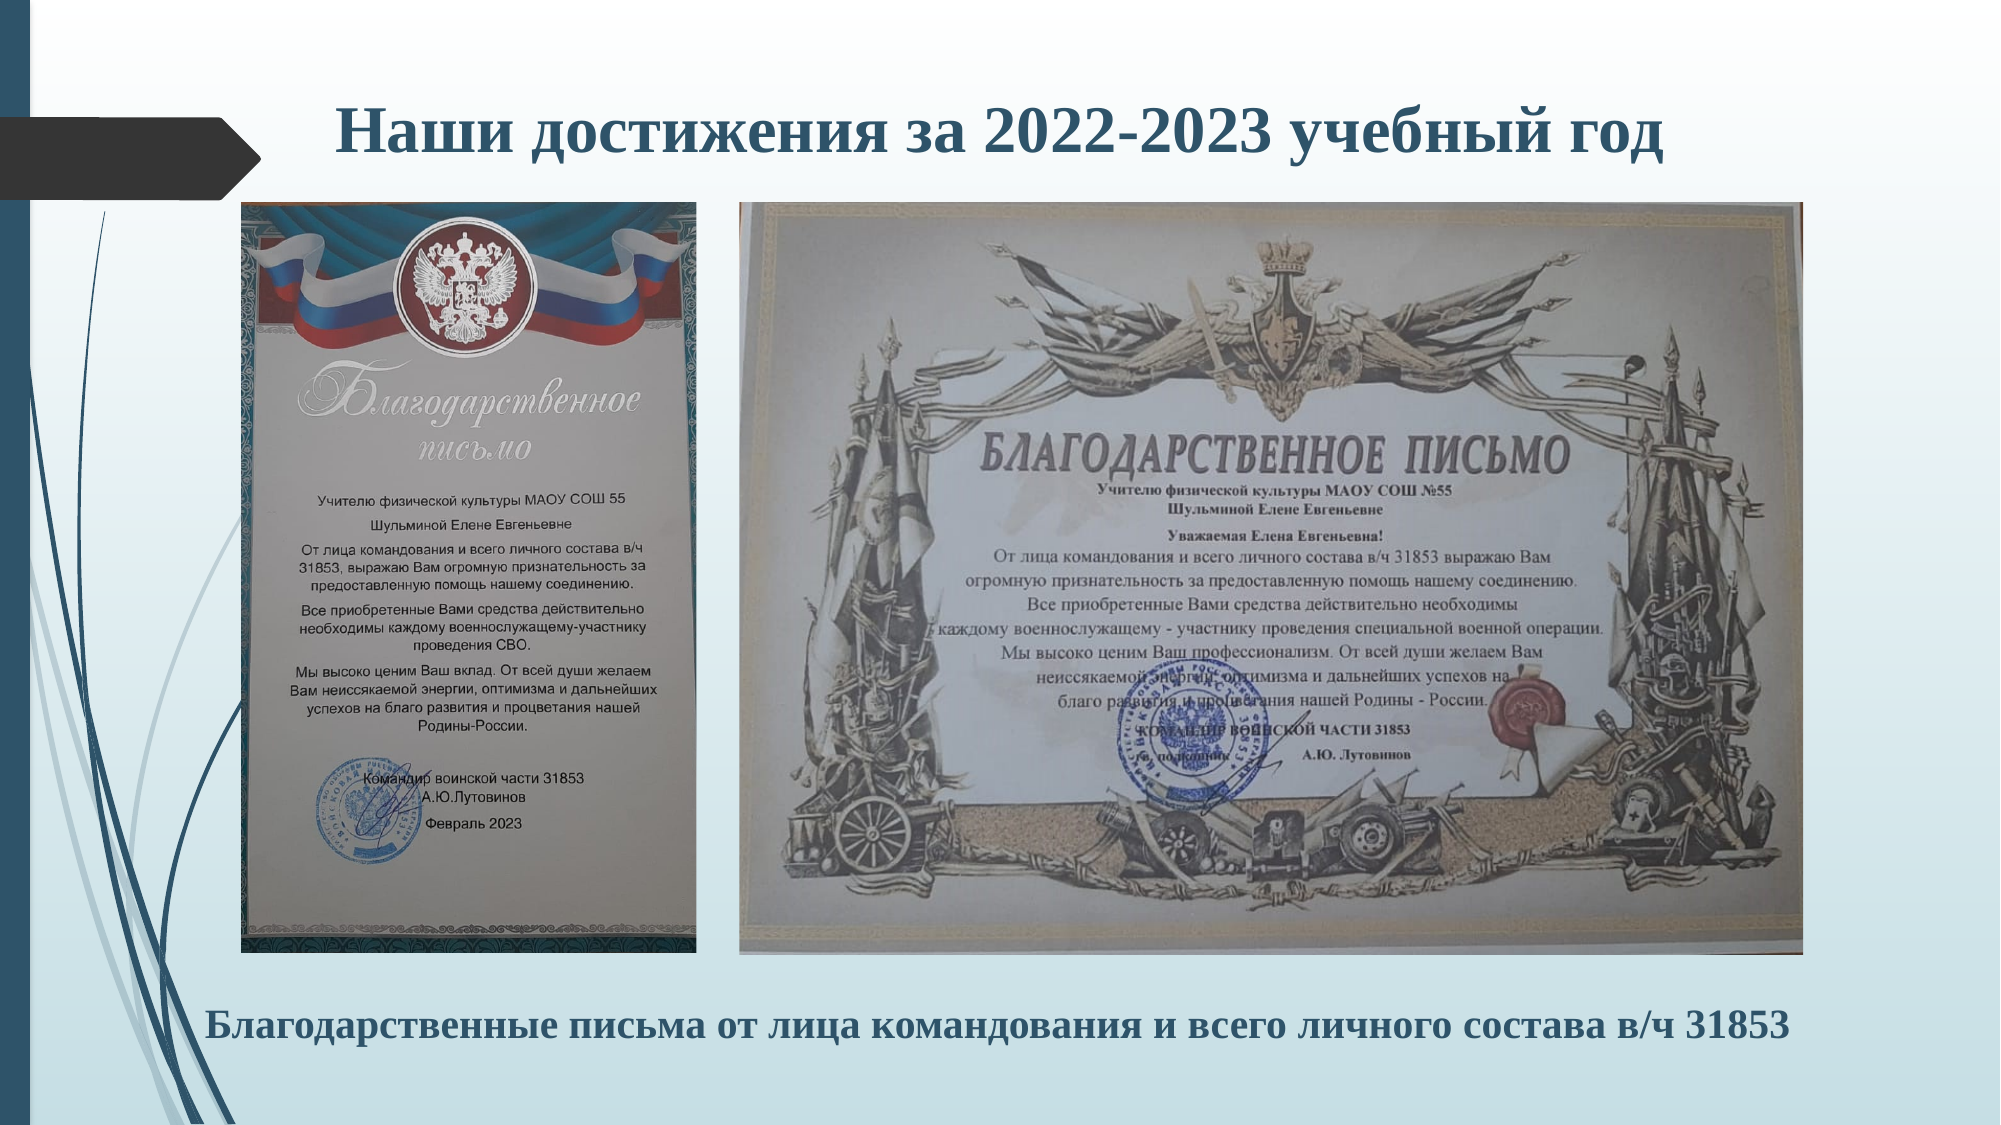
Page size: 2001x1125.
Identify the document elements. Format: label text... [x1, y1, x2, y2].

picture [739, 201, 1804, 956]
title Наши достижения за 2022-2023 учебный год [320, 78, 1782, 289]
text_box Благодарственные письма от лица командования и всего личного состава в/ч 31853 [92, 988, 1914, 1054]
picture [240, 202, 697, 953]
